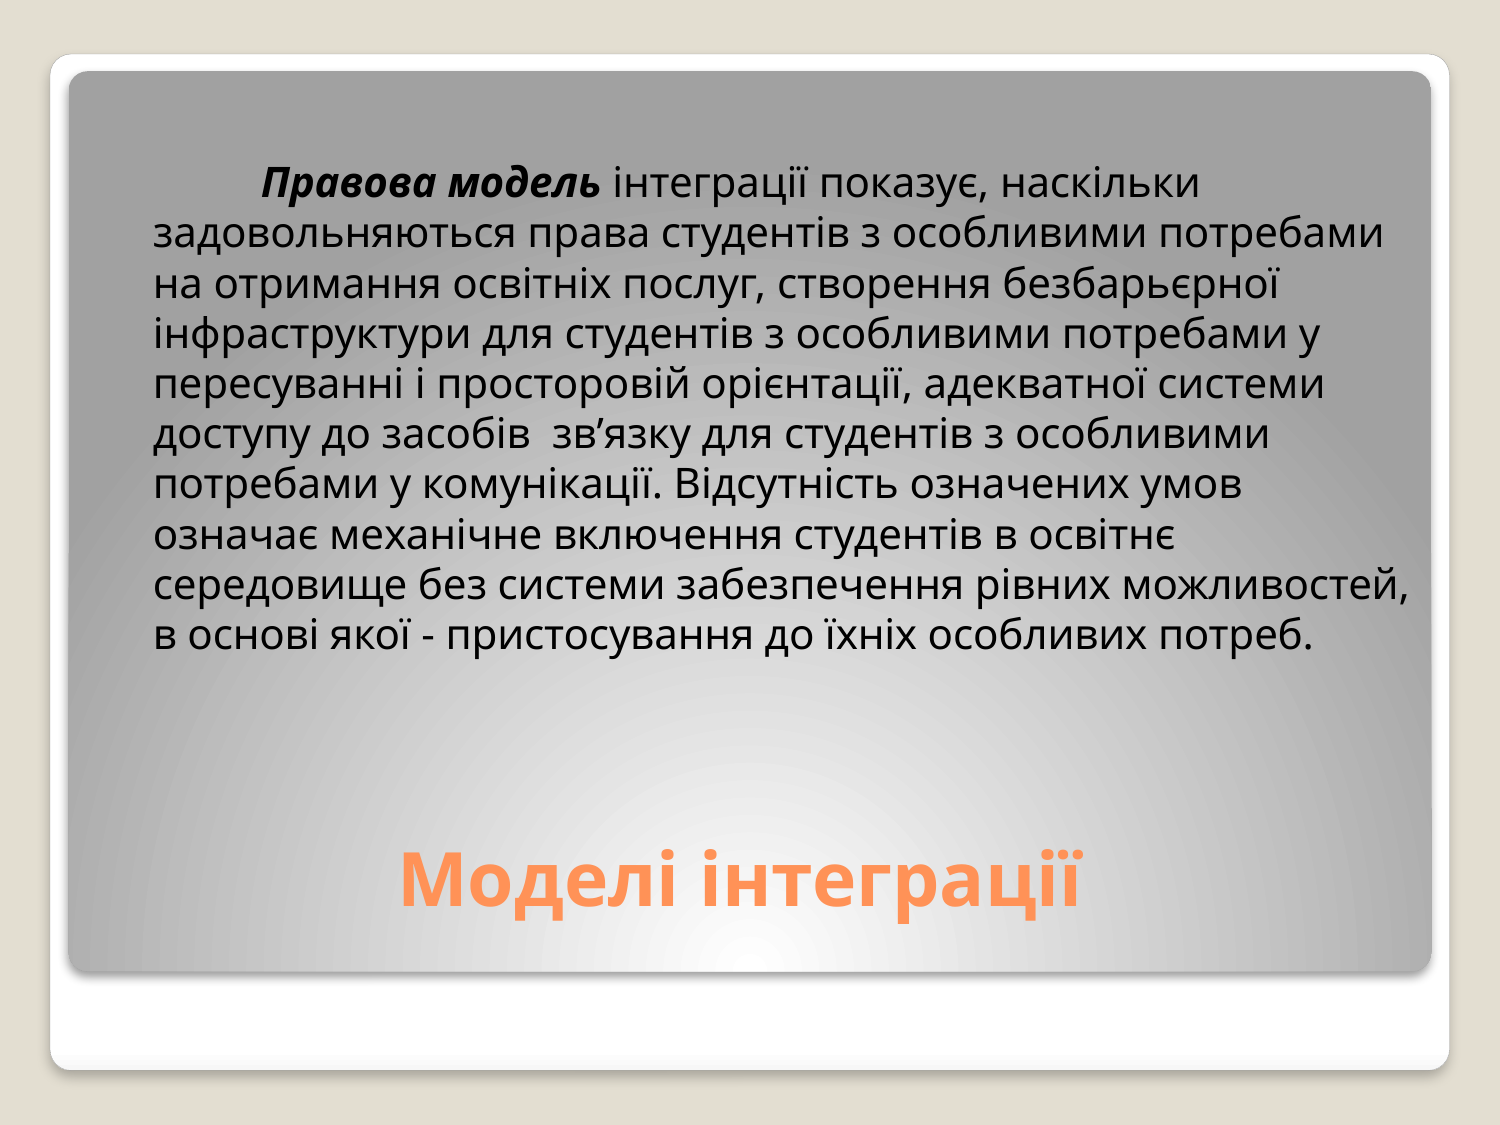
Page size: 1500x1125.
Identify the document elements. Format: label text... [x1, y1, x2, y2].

title Моделі інтеграції [82, 817, 1425, 929]
list Правова модель інтеграції показує, наскільки задовольняються права студентів з особливими потребами на отримання освітніх послуг, створення безбарьєрної інфраструктури для студентів з особливими потребами у пересуванні і просторовій орієнтації, адекватної системи доступу до засобів зв’язку для студентів з особливими потребами у комунікації. Відсутність означених умов означає механічне включення студентів в освітнє середовище без системи забезпечення рівних можливостей, в основі якої - пристосування до їхніх особливих потреб. [82, 86, 1425, 774]
